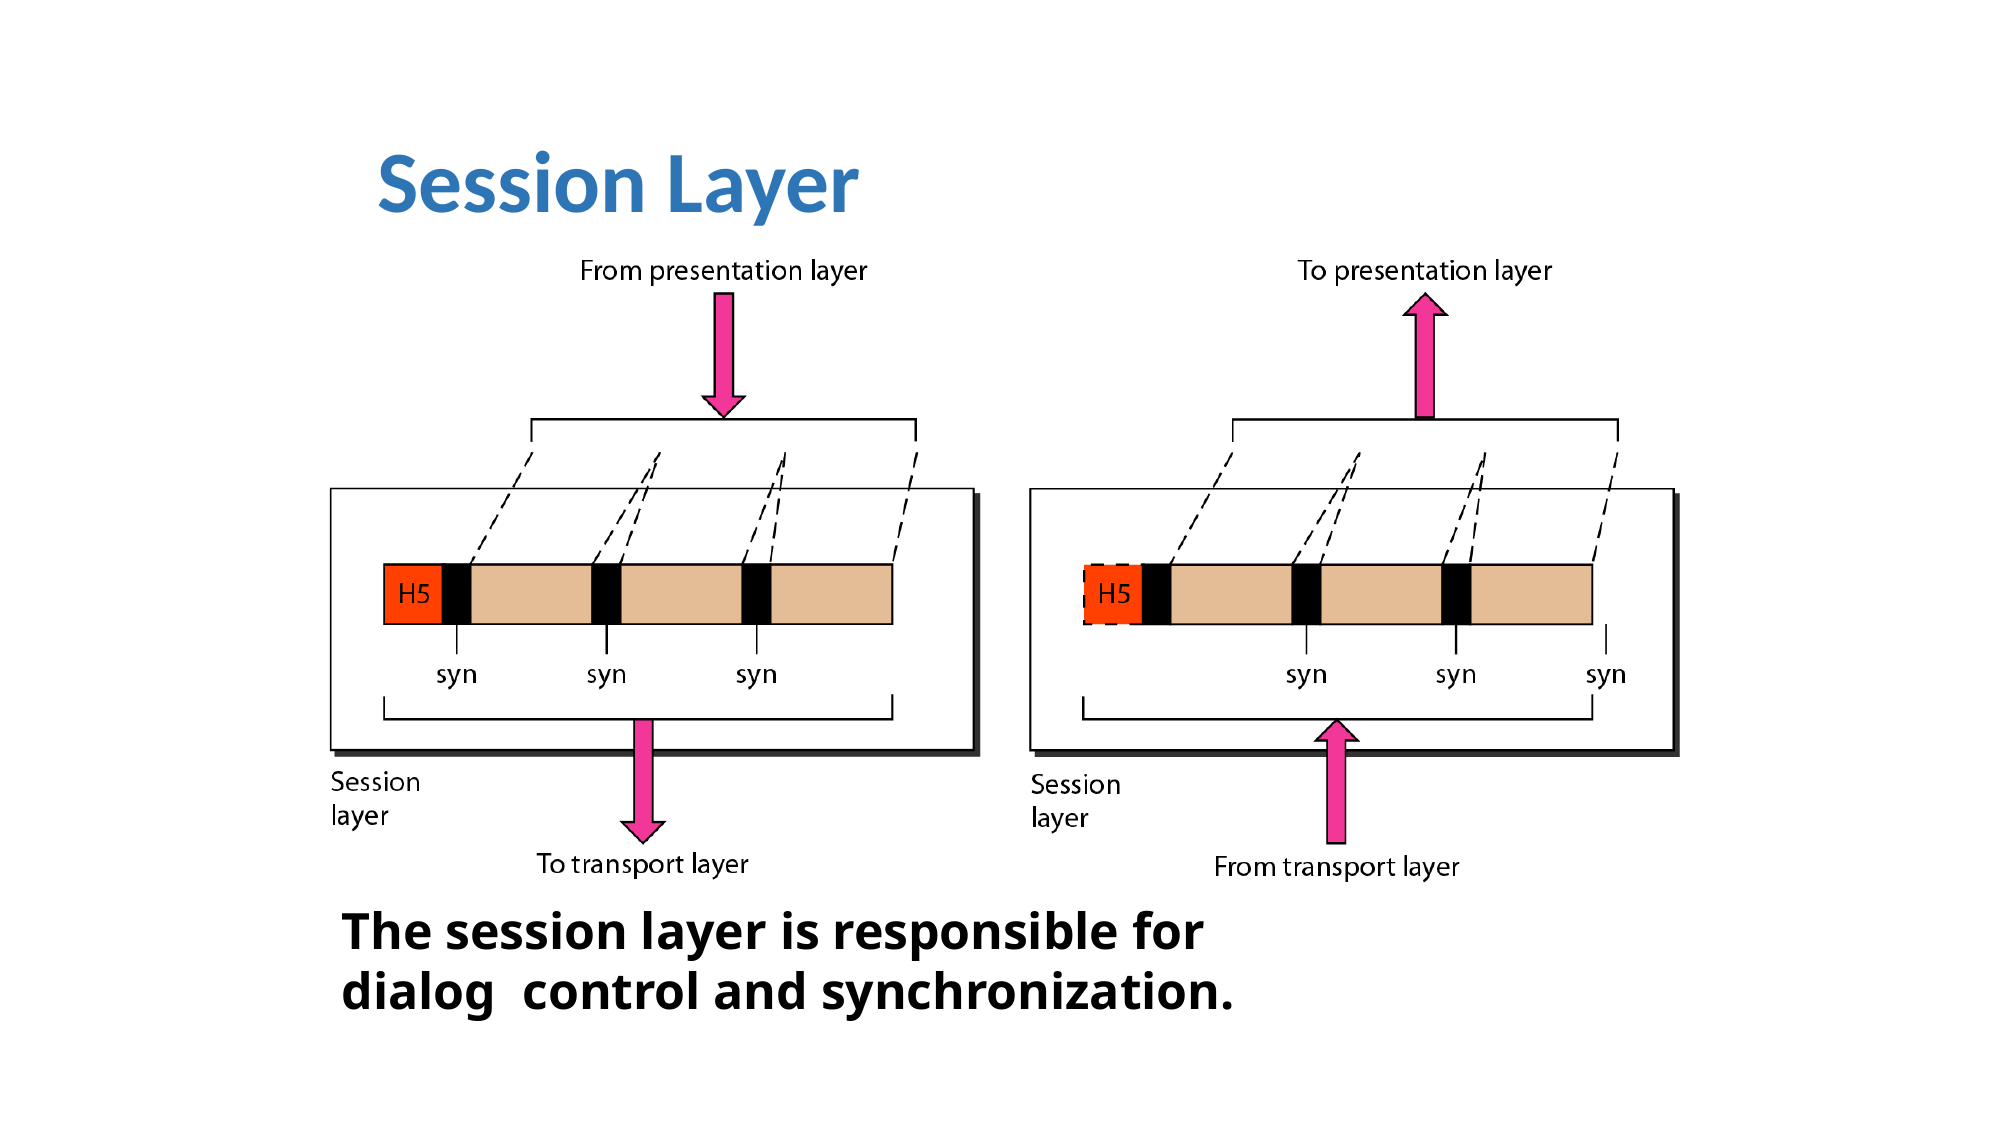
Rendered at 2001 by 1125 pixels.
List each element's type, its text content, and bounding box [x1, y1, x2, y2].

text_box [329, 255, 1680, 883]
text_box Session Layer [375, 123, 1499, 231]
text_box The session layer is responsible for dialog control and synchronization. [339, 897, 1319, 1020]
